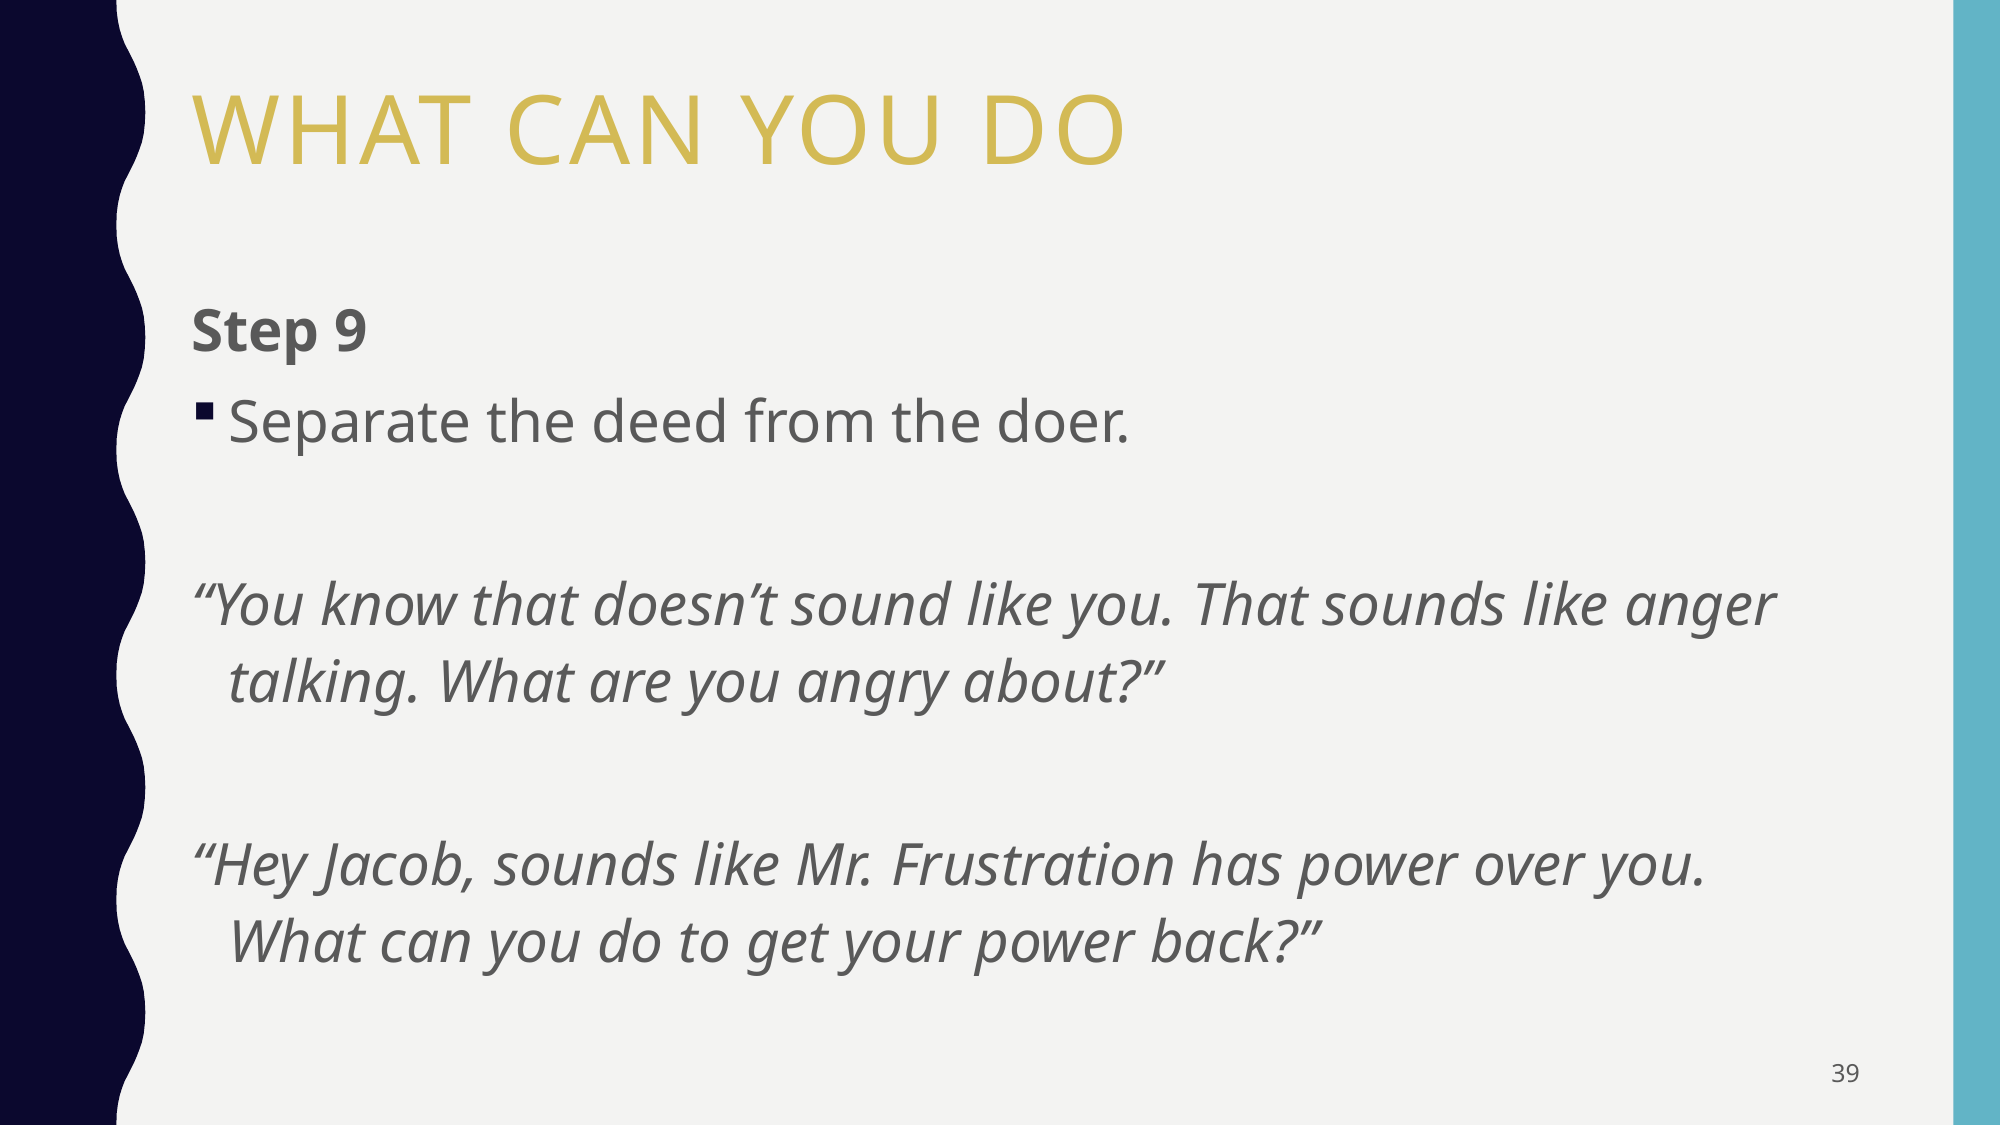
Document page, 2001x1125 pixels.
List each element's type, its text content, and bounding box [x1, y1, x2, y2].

list Step 9 Separate the deed from the doer. “You know that doesn’t sound like you. That sounds like anger talking. What are you angry about?” “Hey Jacob, sounds like Mr. Frustration has power over you. What can you do to get your power back?” [176, 278, 1831, 1091]
title What Can You Do [176, 74, 1678, 250]
slide_number 39 [1412, 1045, 1875, 1103]
